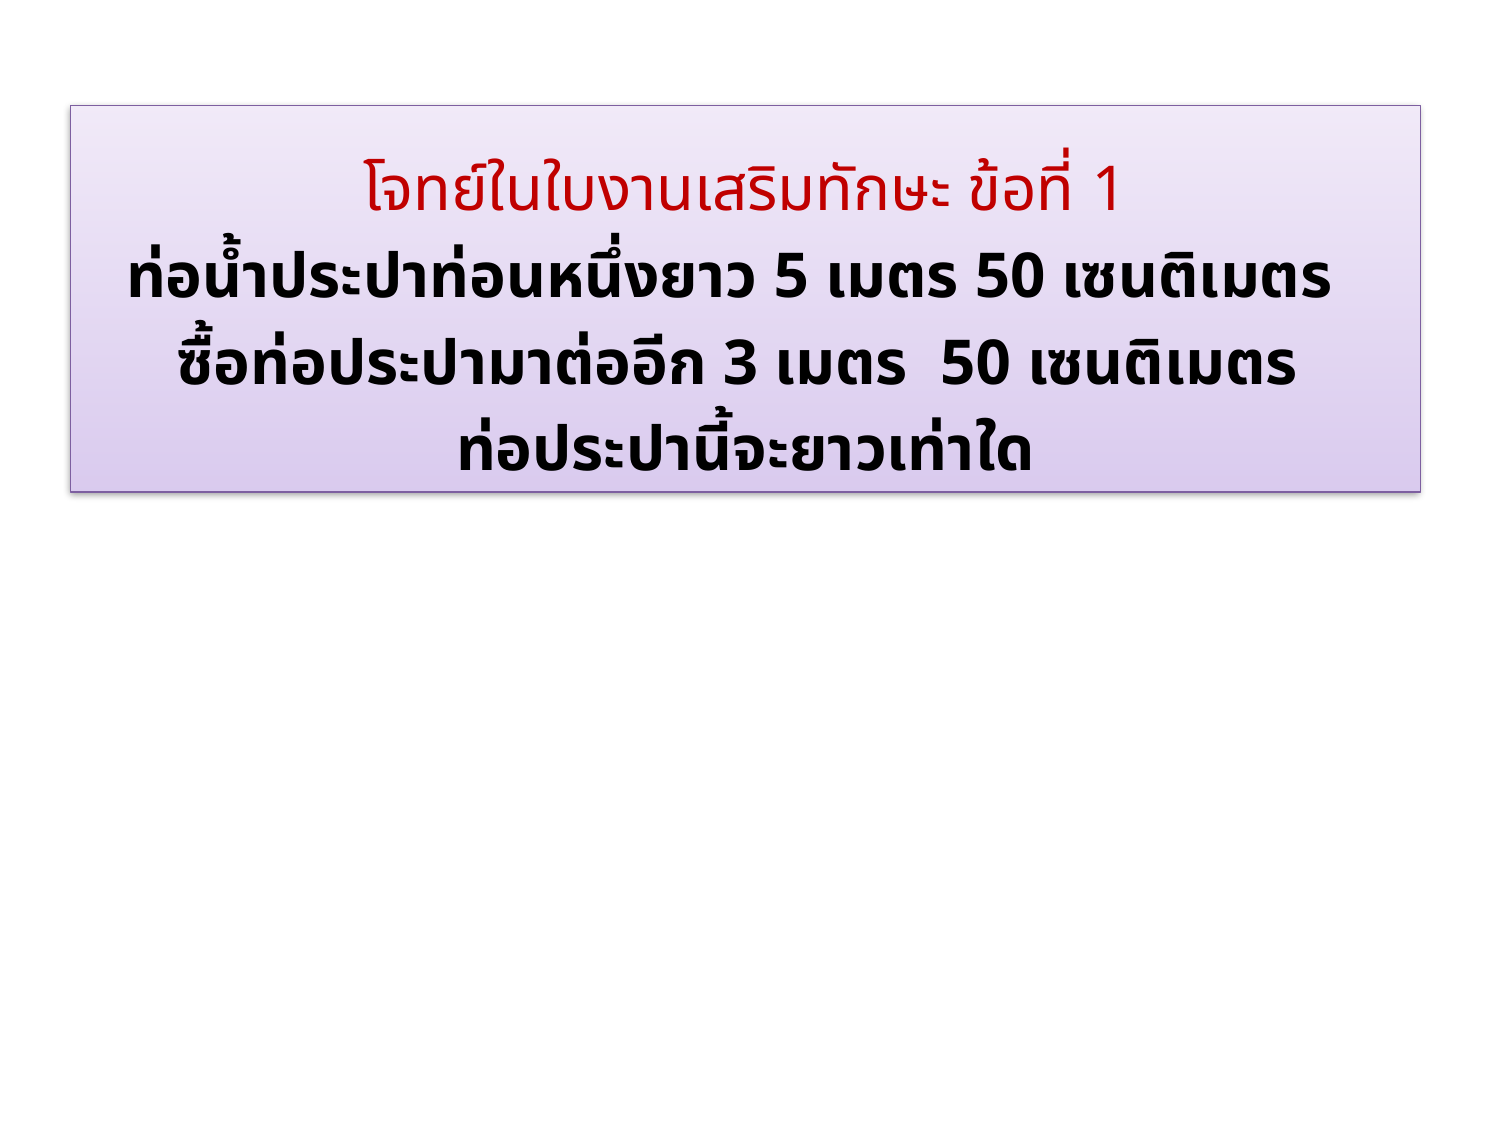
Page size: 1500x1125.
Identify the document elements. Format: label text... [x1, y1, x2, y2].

list โจทย์ในใบงานเสริมทักษะ ข้อที่ 1 ท่อน้ำประปาท่อนหนึ่งยาว 5 เมตร 50 เซนติเมตร ซื้อท่อประปามาต่ออีก 3 เมตร 50 เซนติเมตร ท่อประปานี้จะยาวเท่าใด [70, 105, 1421, 493]
